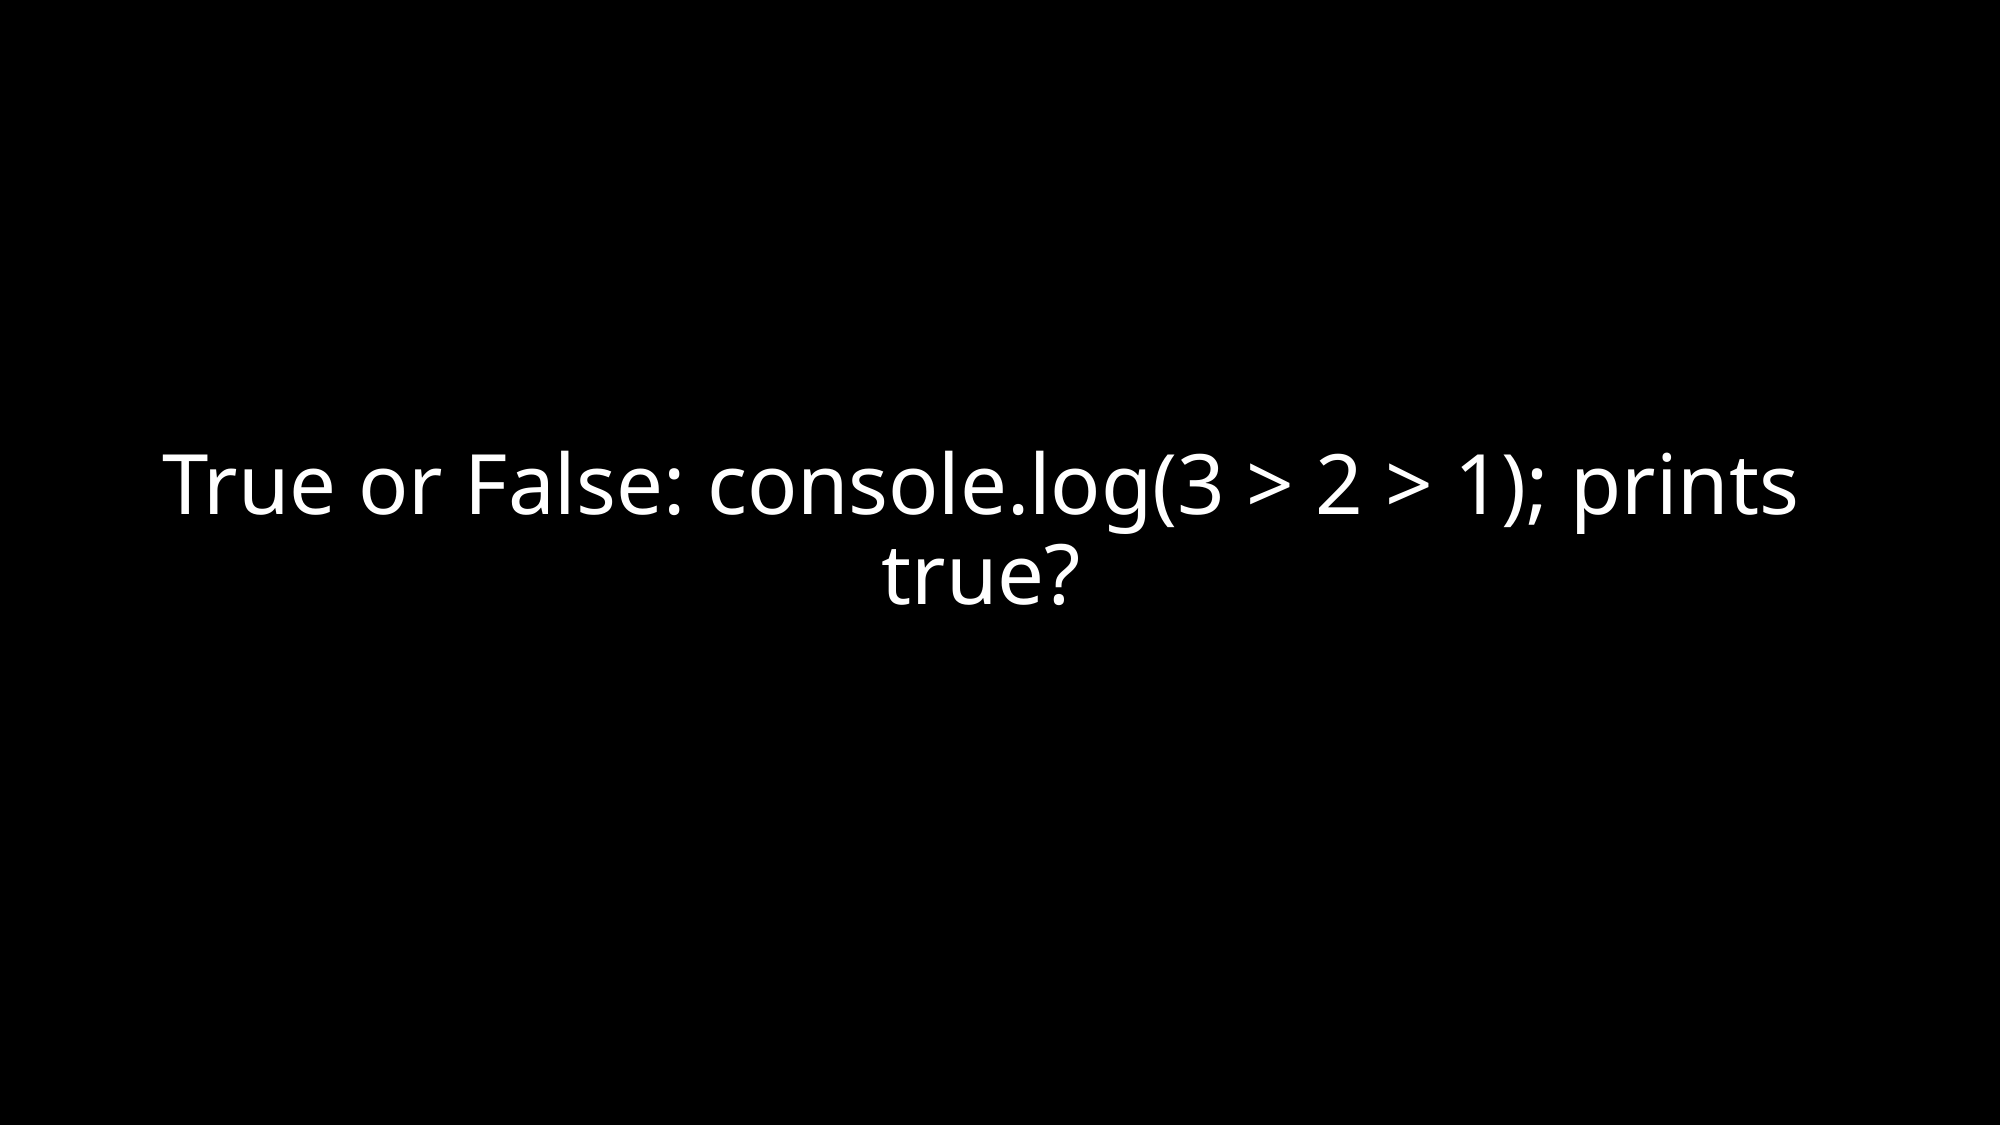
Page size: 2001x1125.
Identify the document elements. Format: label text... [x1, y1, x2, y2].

title True or False: console.log(3 > 2 > 1); prints true? [118, 397, 1844, 667]
